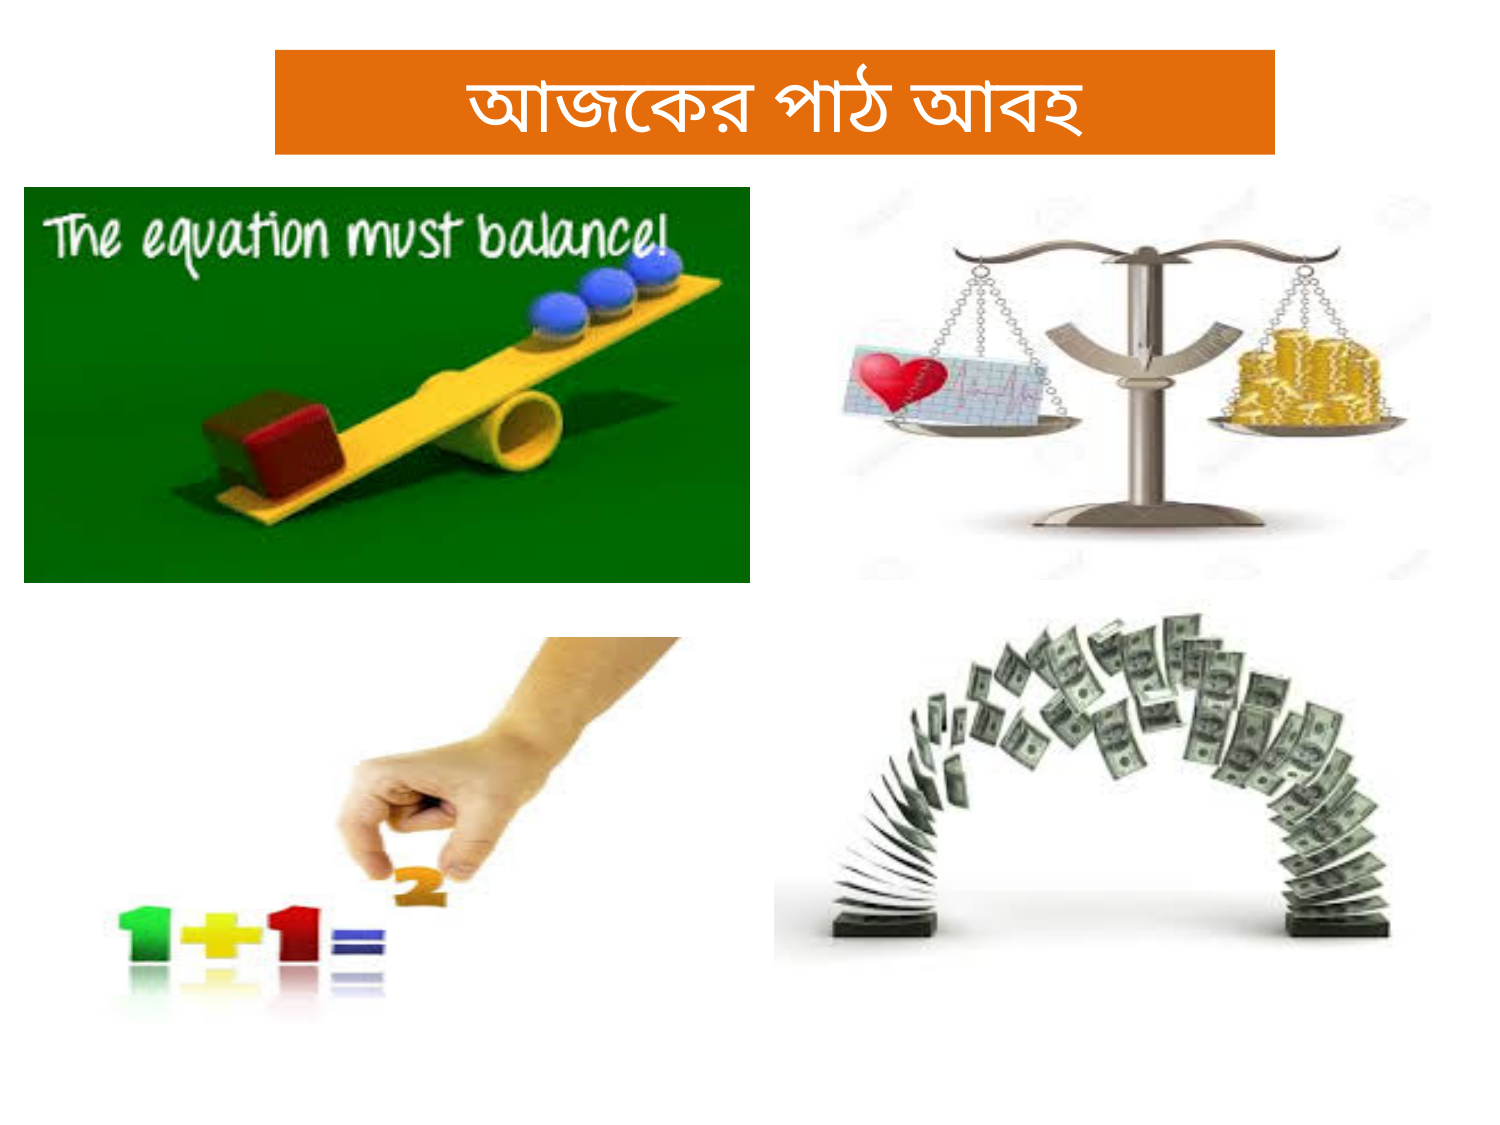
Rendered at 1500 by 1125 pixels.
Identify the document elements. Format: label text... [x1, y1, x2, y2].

picture [774, 181, 1451, 994]
picture [24, 187, 751, 584]
text_box আজকের পাঠ আবহ [275, 49, 1275, 155]
picture [26, 637, 751, 1038]
